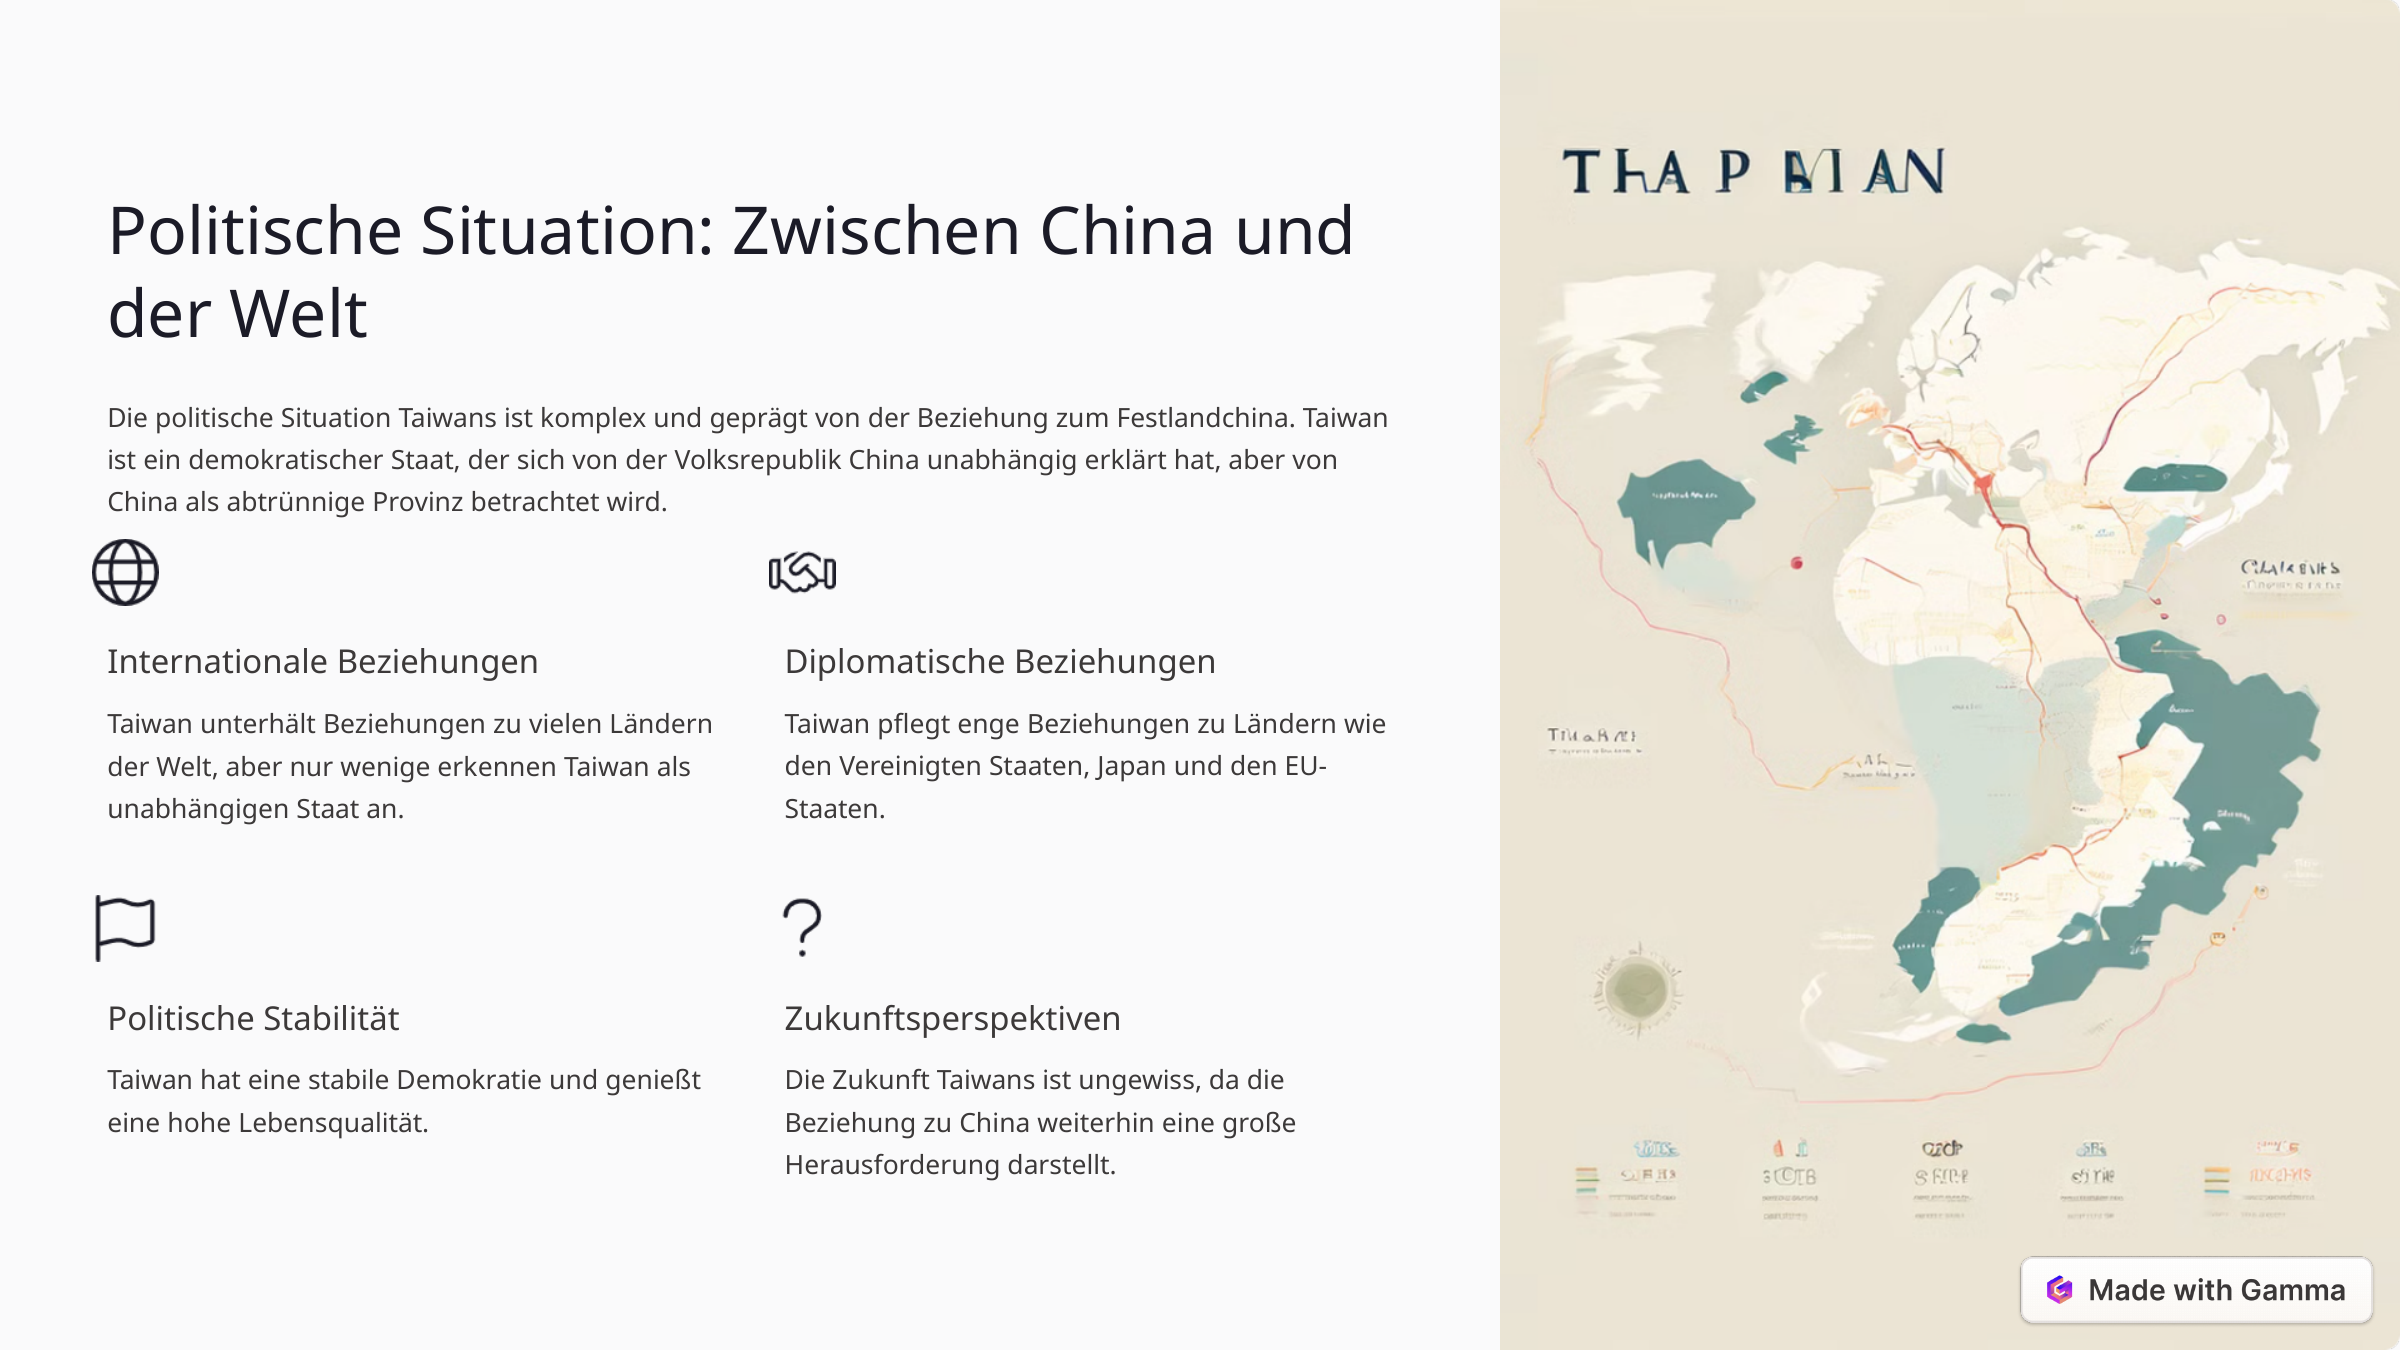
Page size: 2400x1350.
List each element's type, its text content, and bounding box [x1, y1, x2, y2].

picture [92, 539, 159, 606]
text_box [0, 0, 1499, 1350]
text_box Die Zukunft Taiwans ist ungewiss, da die Beziehung zu China weiterhin eine große Herausforderung darstellt. [769, 1045, 1408, 1173]
picture [92, 895, 159, 962]
picture [769, 539, 836, 606]
picture [769, 895, 836, 962]
picture [1499, 0, 2400, 1350]
text_box Diplomatische Beziehungen [769, 631, 1199, 674]
text_box Internationale Beziehungen [92, 631, 513, 674]
text_box Politische Situation: Zwischen China und der Welt [92, 177, 1408, 343]
text_box Taiwan pflegt enge Beziehungen zu Ländern wie den Vereinigten Staaten, Japan und den EU-Staaten. [769, 689, 1408, 774]
text_box Politische Stabilität [92, 988, 424, 1030]
text_box Zukunftsperspektiven [769, 988, 1103, 1030]
text_box Die politische Situation Taiwans ist komplex und geprägt von der Beziehung zum Festlandchina. Taiwan ist ein demokratischer Staat, der sich von der Volksrepublik China unabhängig erklärt hat, aber von China als abtrünnige Provinz betrachtet wird. [92, 382, 1408, 510]
text_box Taiwan unterhält Beziehungen zu vielen Ländern der Welt, aber nur wenige erkennen Taiwan als unabhängigen Staat an. [92, 689, 731, 817]
text_box Taiwan hat eine stabile Demokratie und genießt eine hohe Lebensqualität. [92, 1045, 731, 1130]
